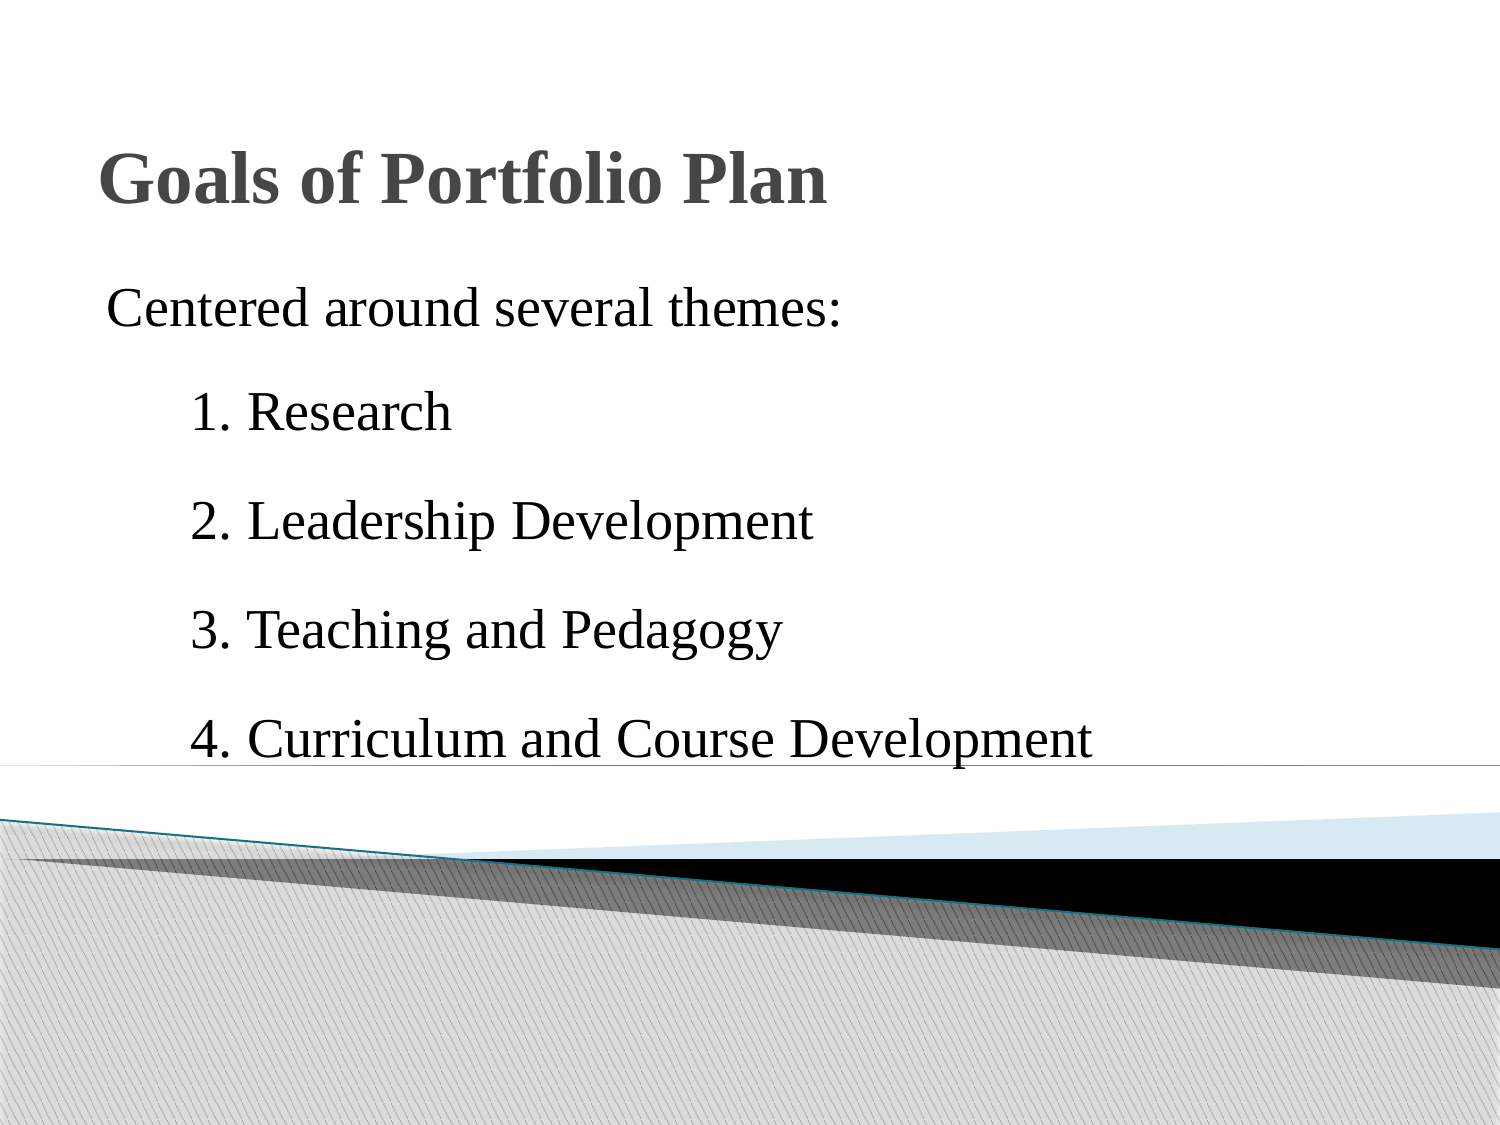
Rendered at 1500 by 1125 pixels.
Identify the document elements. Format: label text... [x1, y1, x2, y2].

picture [5, 859, 99, 867]
picture [405, 893, 1500, 989]
title Goals of Portfolio Plan [82, 79, 1369, 227]
subtitle Centered around several themes: 1. Research 2. Leadership Development 3. Teaching and Pedagogy 4. Curriculum and Course Development [99, 262, 1300, 893]
